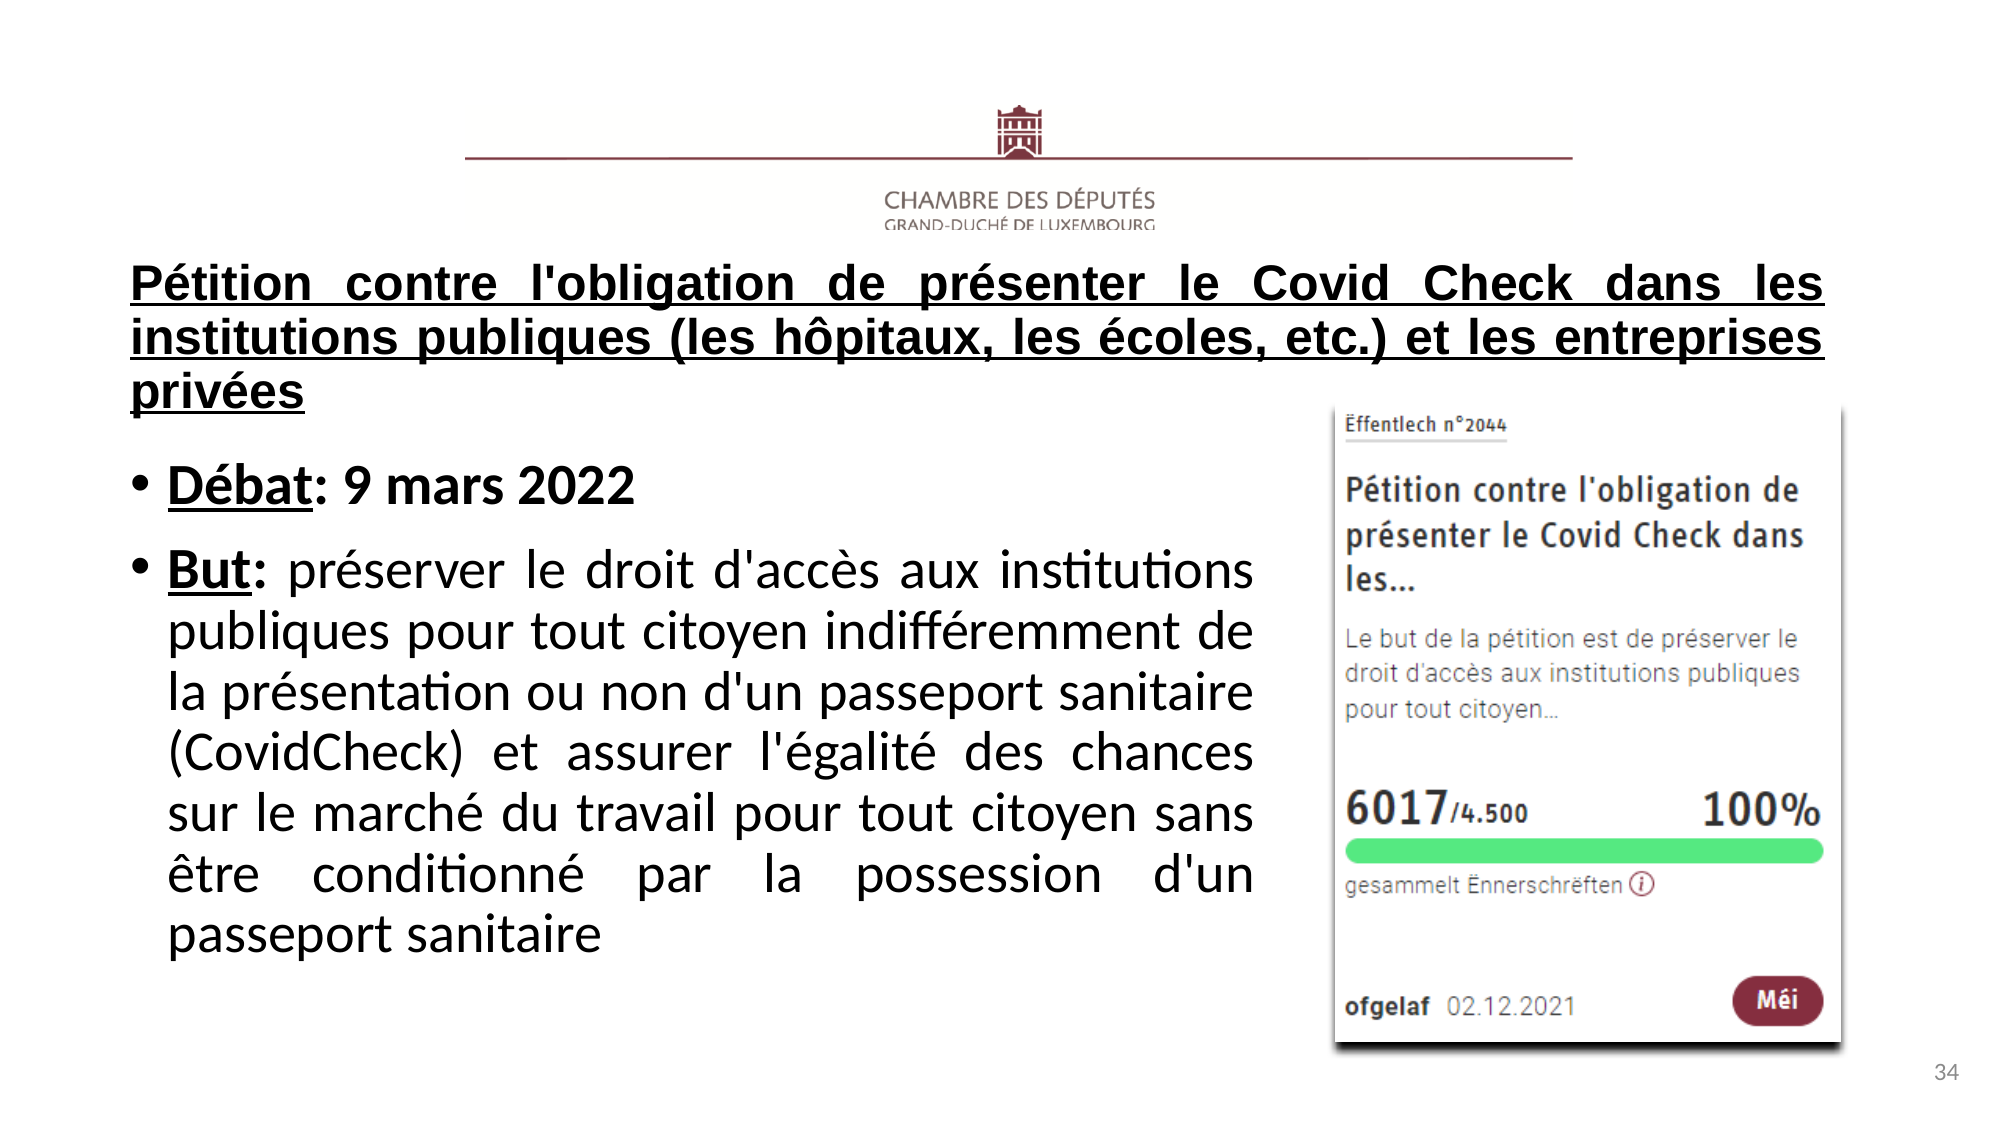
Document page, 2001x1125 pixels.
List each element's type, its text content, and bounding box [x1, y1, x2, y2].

picture [465, 105, 1573, 230]
list Débat: 9 mars 2022 But: préserver le droit d'accès aux institutions publiques pour tout citoyen indifféremment de la présentation ou non d'un passeport sanitaire (CovidCheck) et assurer l'égalité des chances sur le marché du travail pour tout citoyen sans être conditionné par la possession d'un passeport sanitaire [115, 446, 1271, 1099]
slide_number 34 [1481, 1042, 1975, 1099]
title Pétition contre l'obligation de présenter le Covid Check dans les institutions publiques (les hôpitaux, les écoles, etc.) et les entreprises privées [115, 229, 1841, 447]
picture [1335, 402, 1841, 1042]
